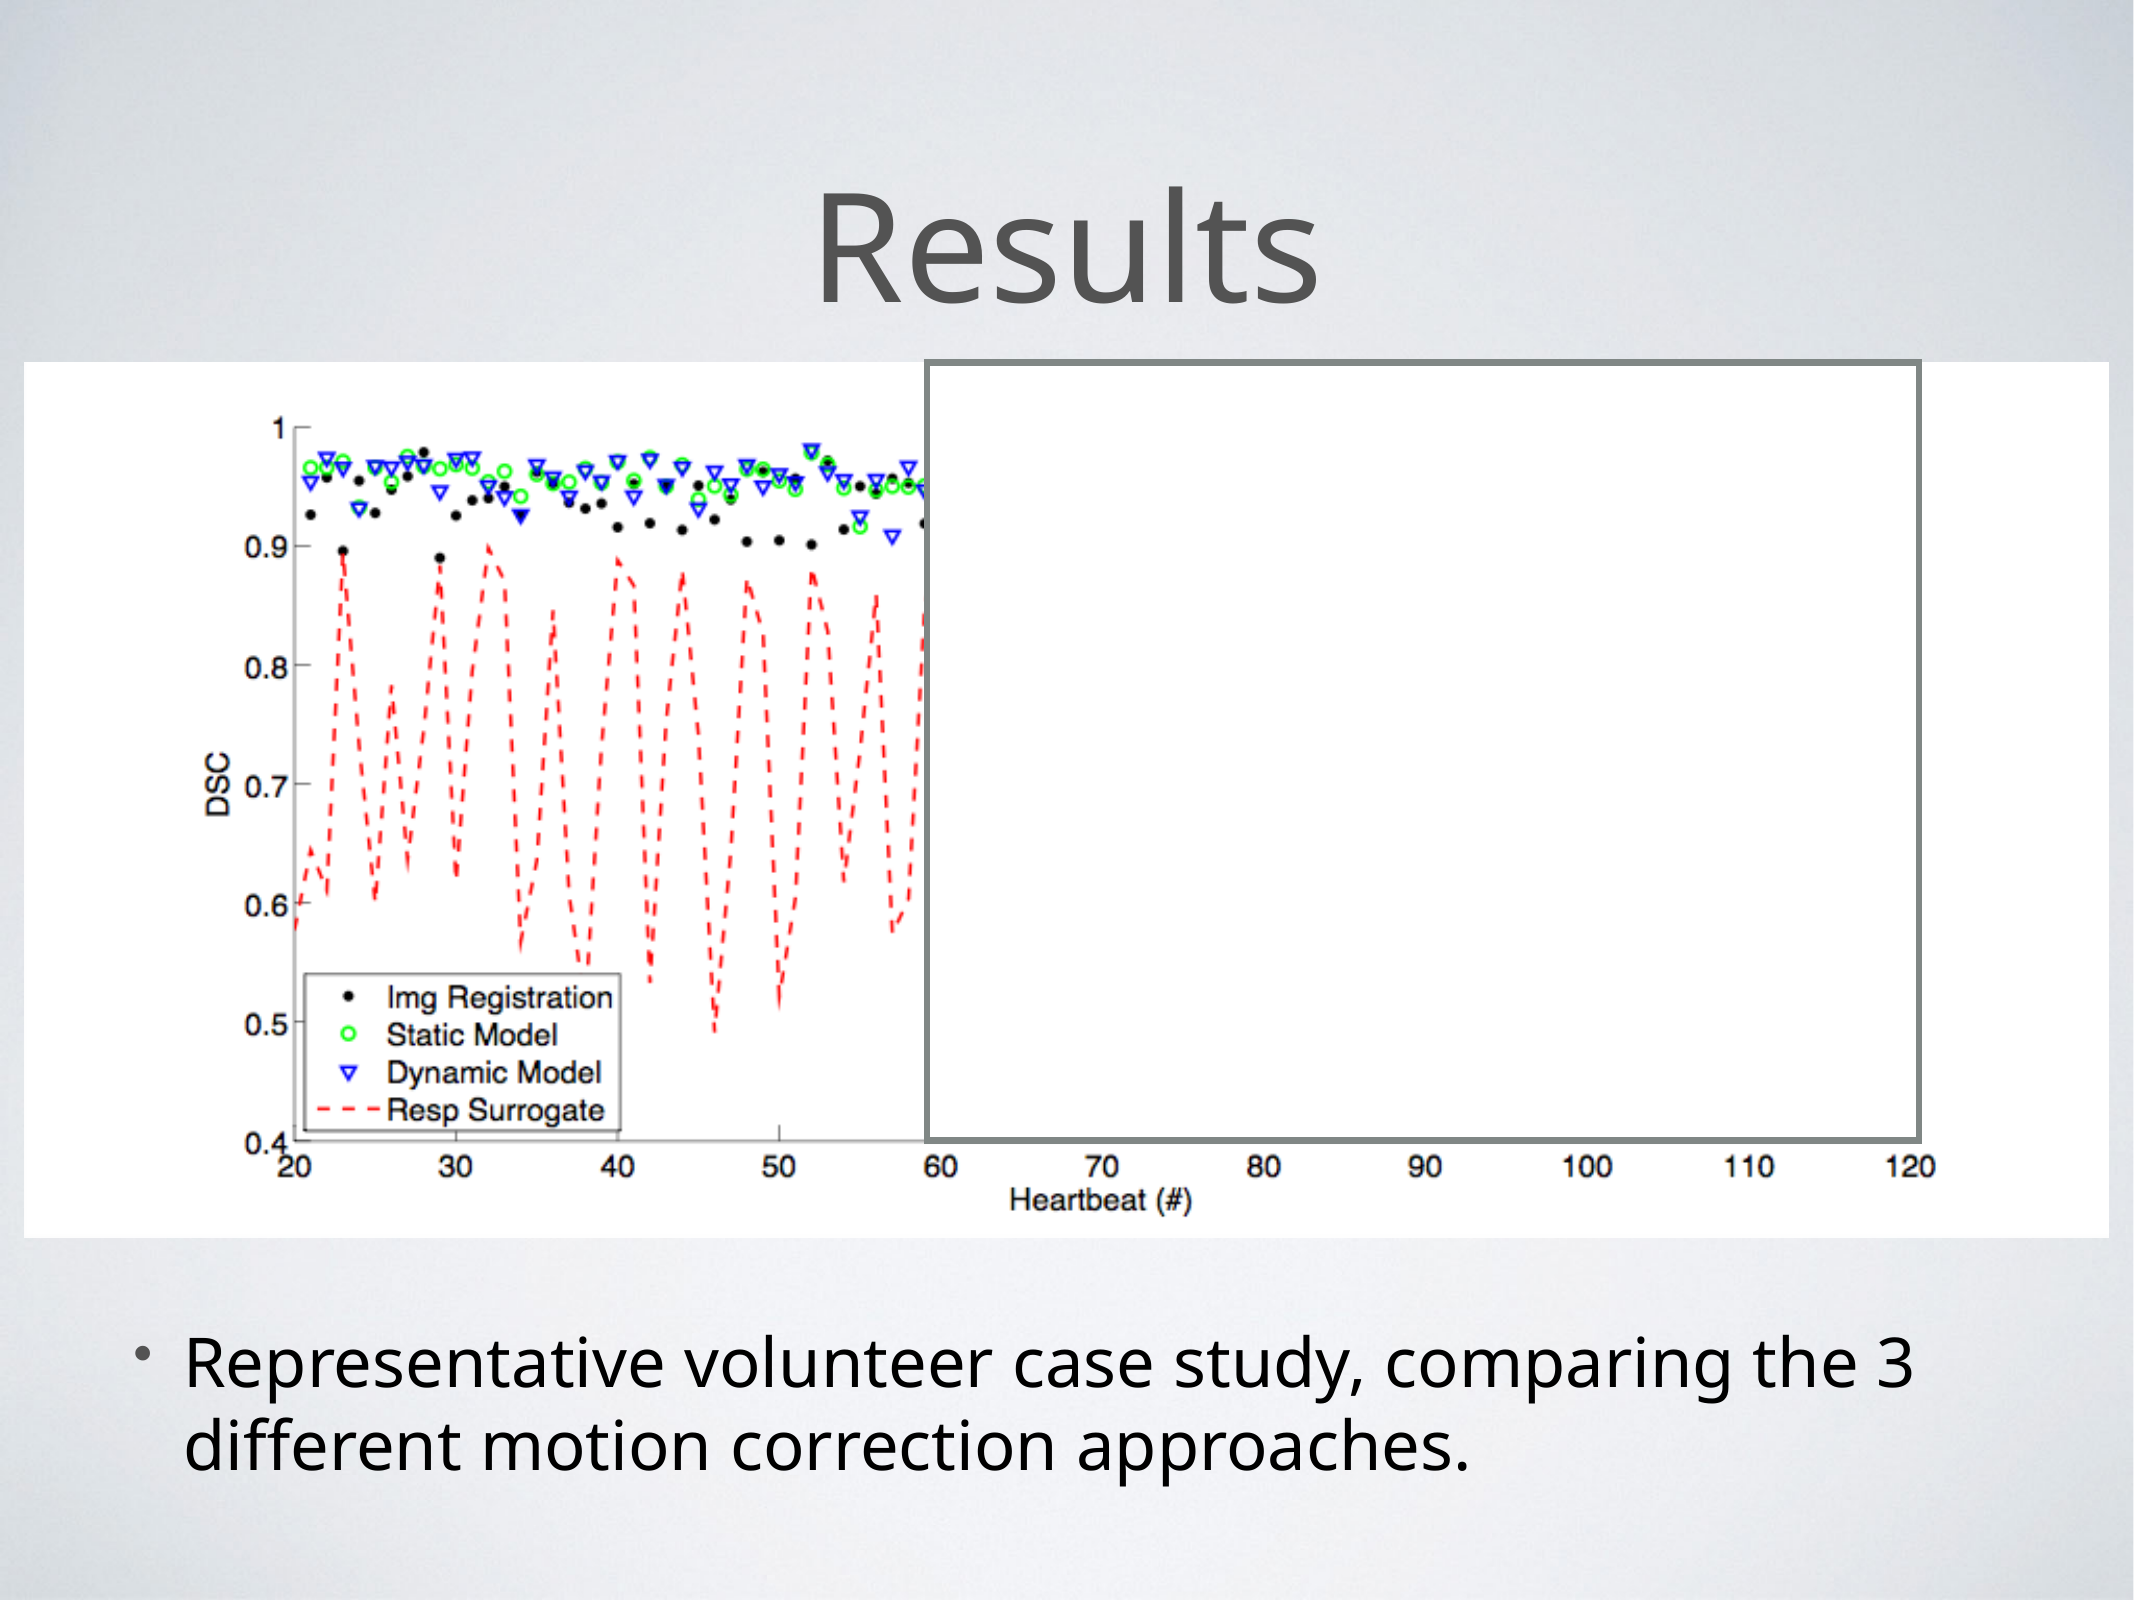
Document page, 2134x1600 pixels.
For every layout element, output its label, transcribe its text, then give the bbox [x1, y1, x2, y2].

list Representative volunteer case study, comparing the 3 different motion correction approaches. [61, 1239, 2070, 1564]
picture [0, 0, 2134, 1600]
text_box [24, 360, 2109, 1238]
title Results [57, 41, 2076, 360]
